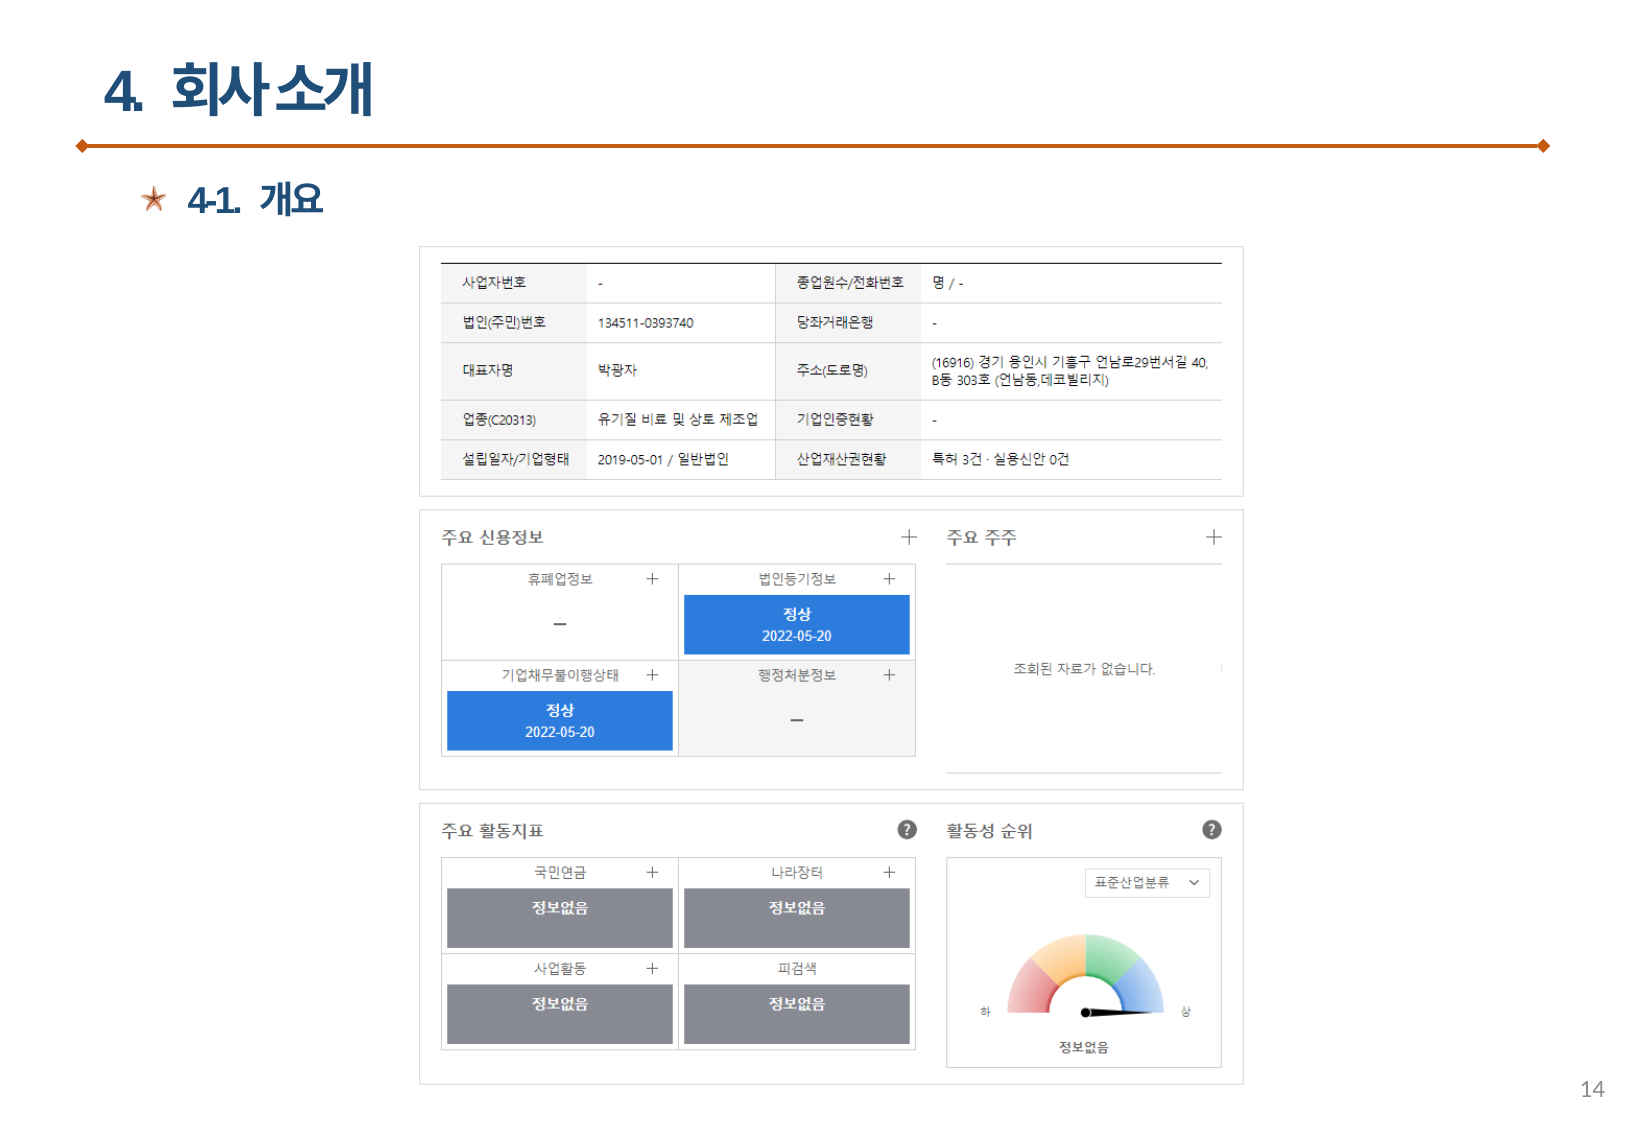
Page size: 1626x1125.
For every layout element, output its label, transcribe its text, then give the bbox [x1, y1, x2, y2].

slide_number 14 [1254, 1057, 1620, 1118]
picture [417, 243, 1249, 1090]
picture [140, 185, 167, 212]
text_box 4. 회사 소개 [89, 45, 391, 131]
text_box 4-1. 개요 [126, 168, 341, 229]
